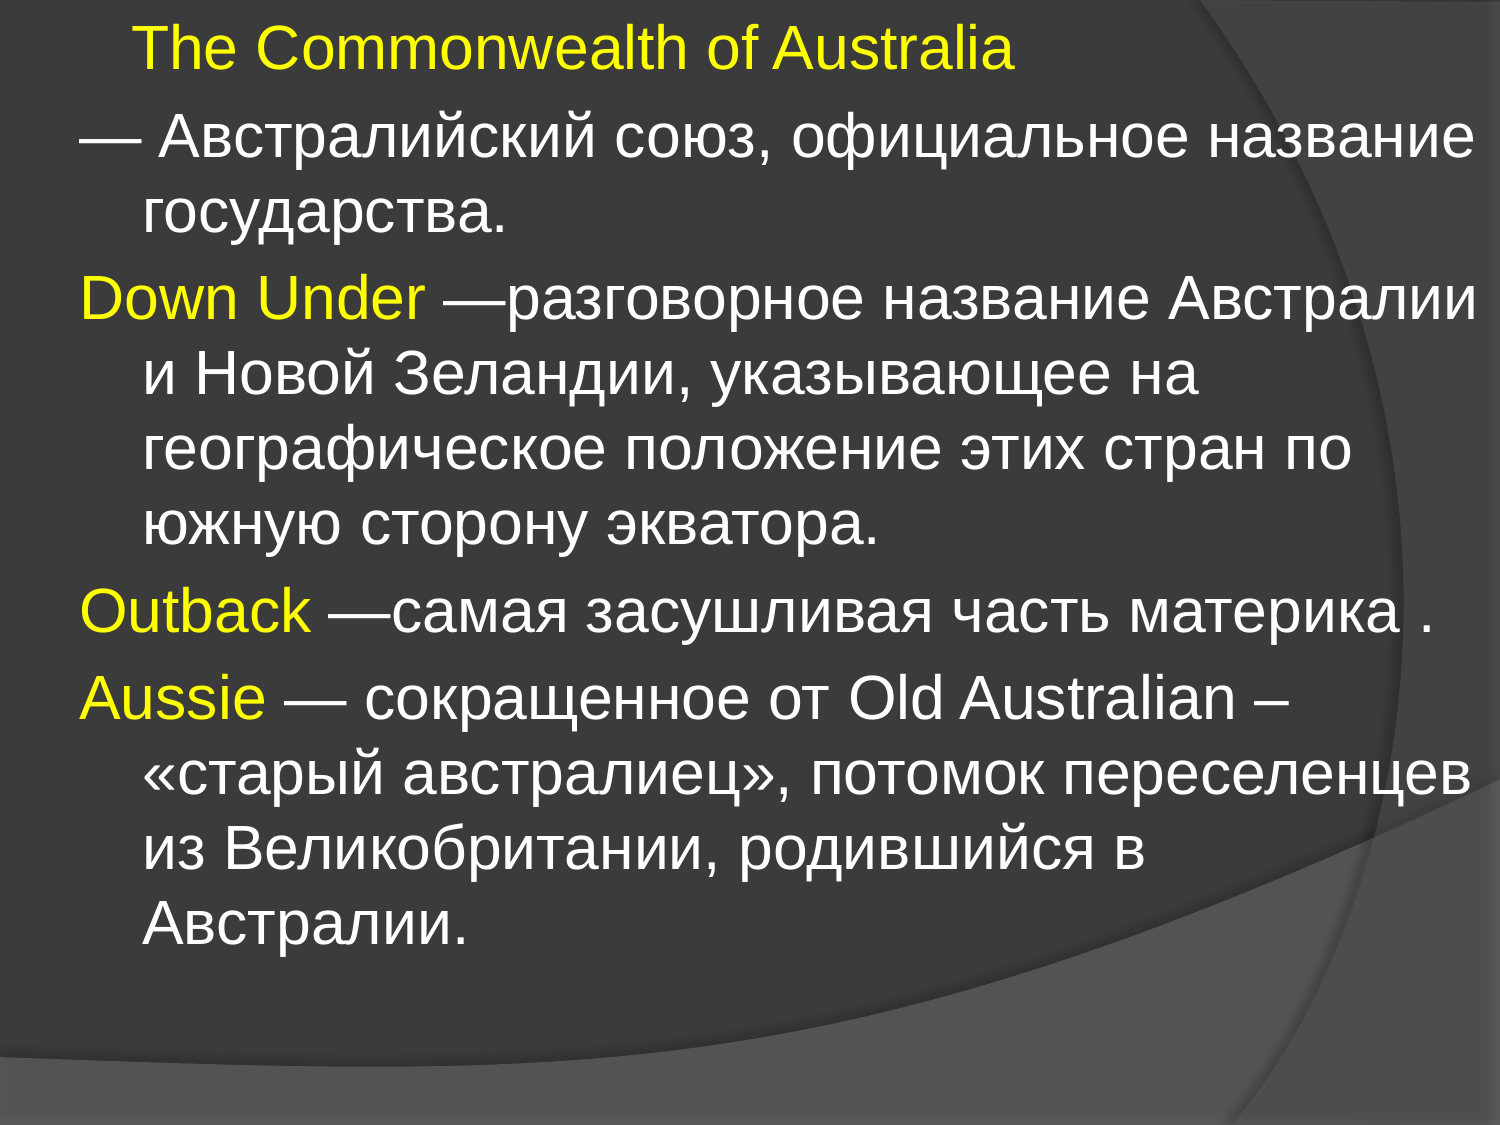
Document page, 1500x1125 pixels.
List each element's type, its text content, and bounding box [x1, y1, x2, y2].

list The Commonwealth of Australia — Австралийский союз, официальное название государства. Down Under —разговорное название Австралии и Новой Зеландии, указывающее на географическое положение этих стран по южную сторону экватора. Outback —самая засушливая часть материка . Aussie — сокращенное от Old Australian – «старый австралиец», потомок переселенцев из Великобритании, родившийся в Австралии. [58, 0, 1500, 1125]
